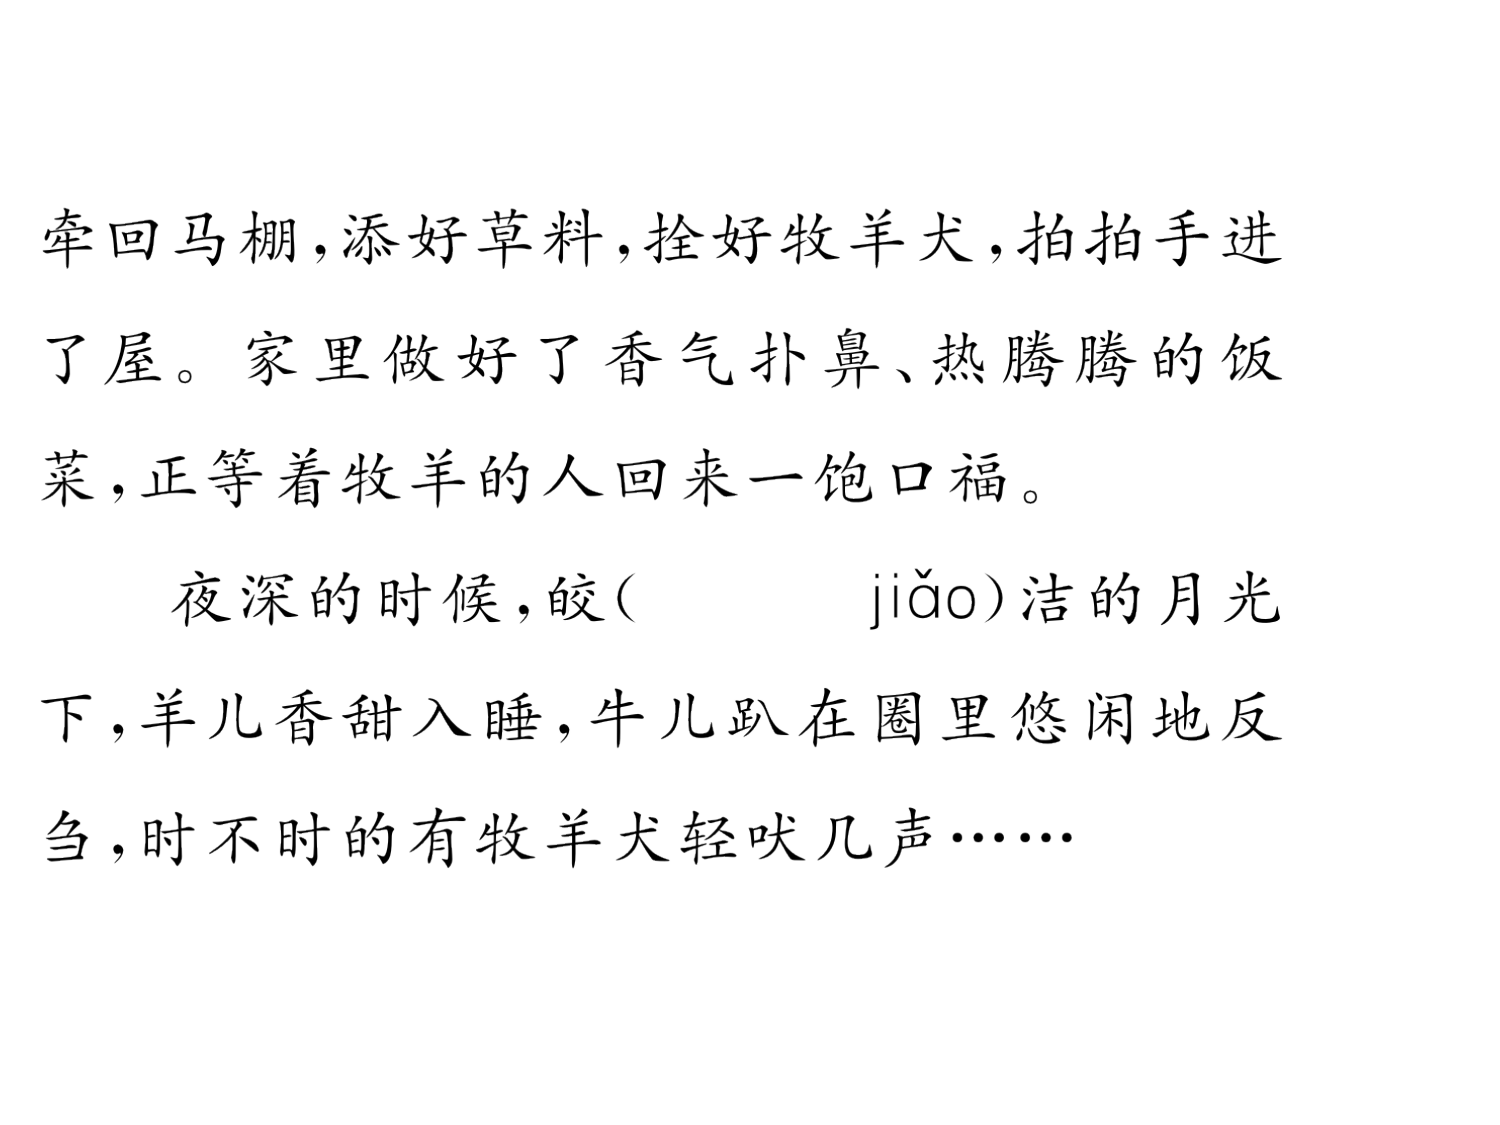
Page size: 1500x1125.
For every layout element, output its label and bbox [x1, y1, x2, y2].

picture [35, 177, 1453, 886]
